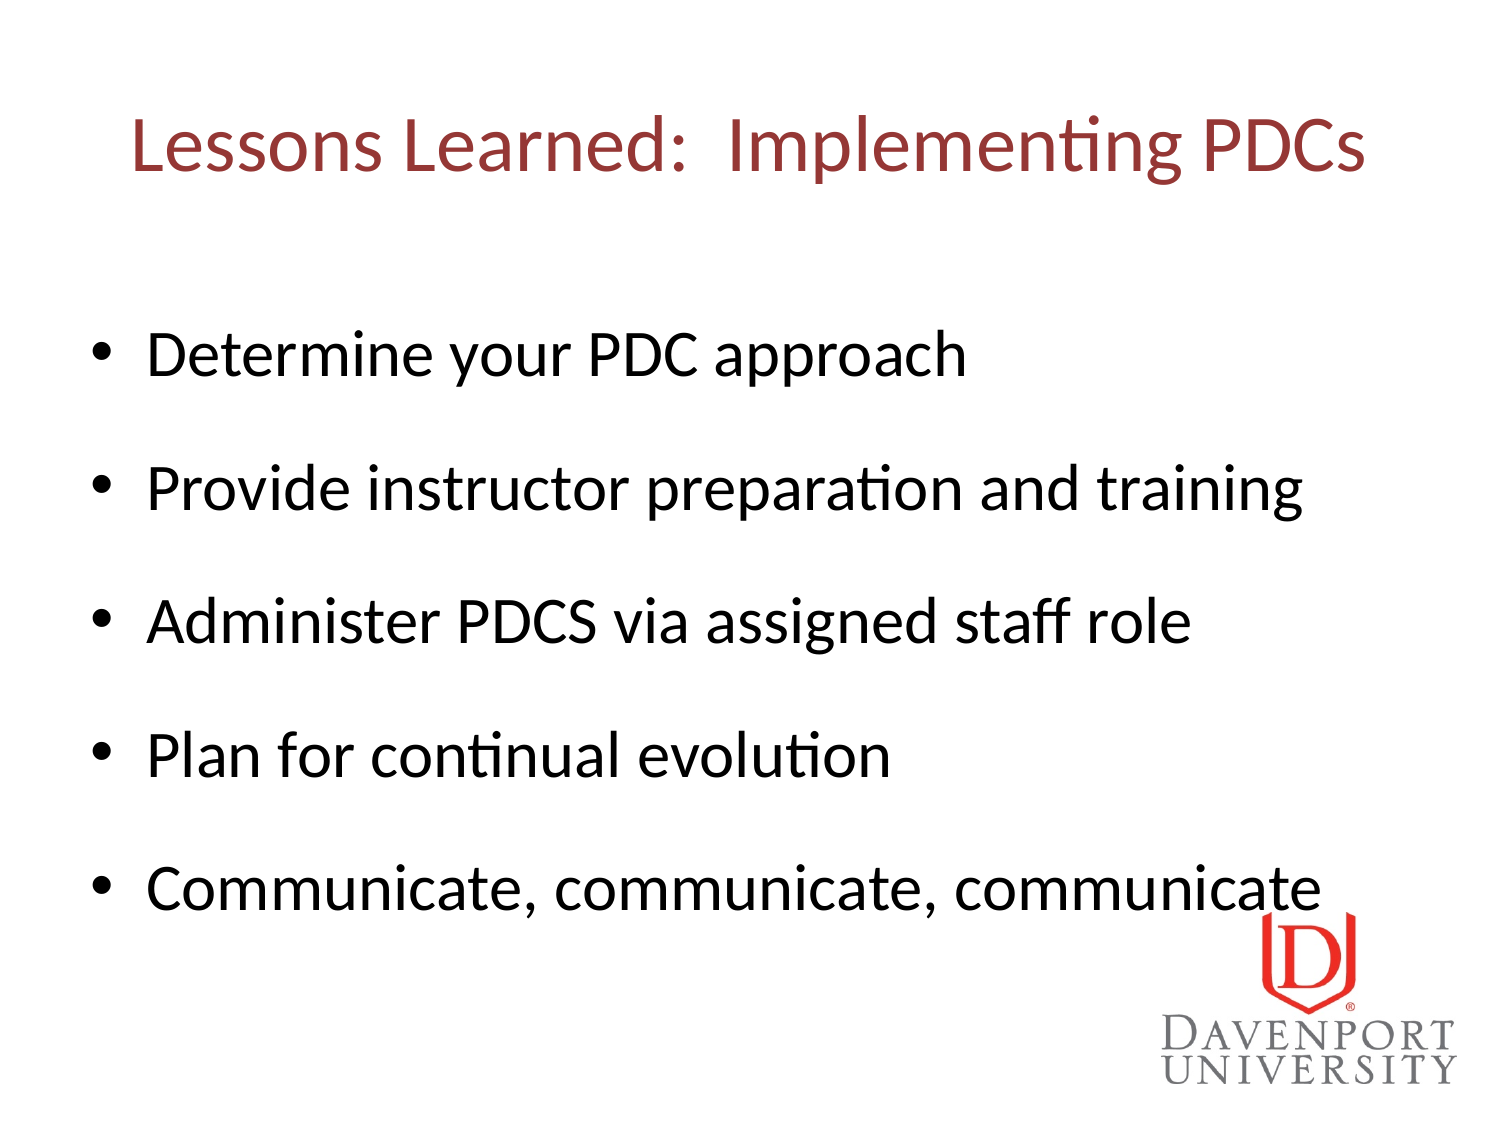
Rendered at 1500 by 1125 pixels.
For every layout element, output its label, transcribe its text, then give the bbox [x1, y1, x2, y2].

picture [1160, 912, 1458, 1085]
title Lessons Learned: Implementing PDCs [75, 45, 1425, 233]
list Determine your PDC approach Provide instructor preparation and training Administer PDCS via assigned staff role Plan for continual evolution Communicate, communicate, communicate [75, 262, 1425, 1005]
